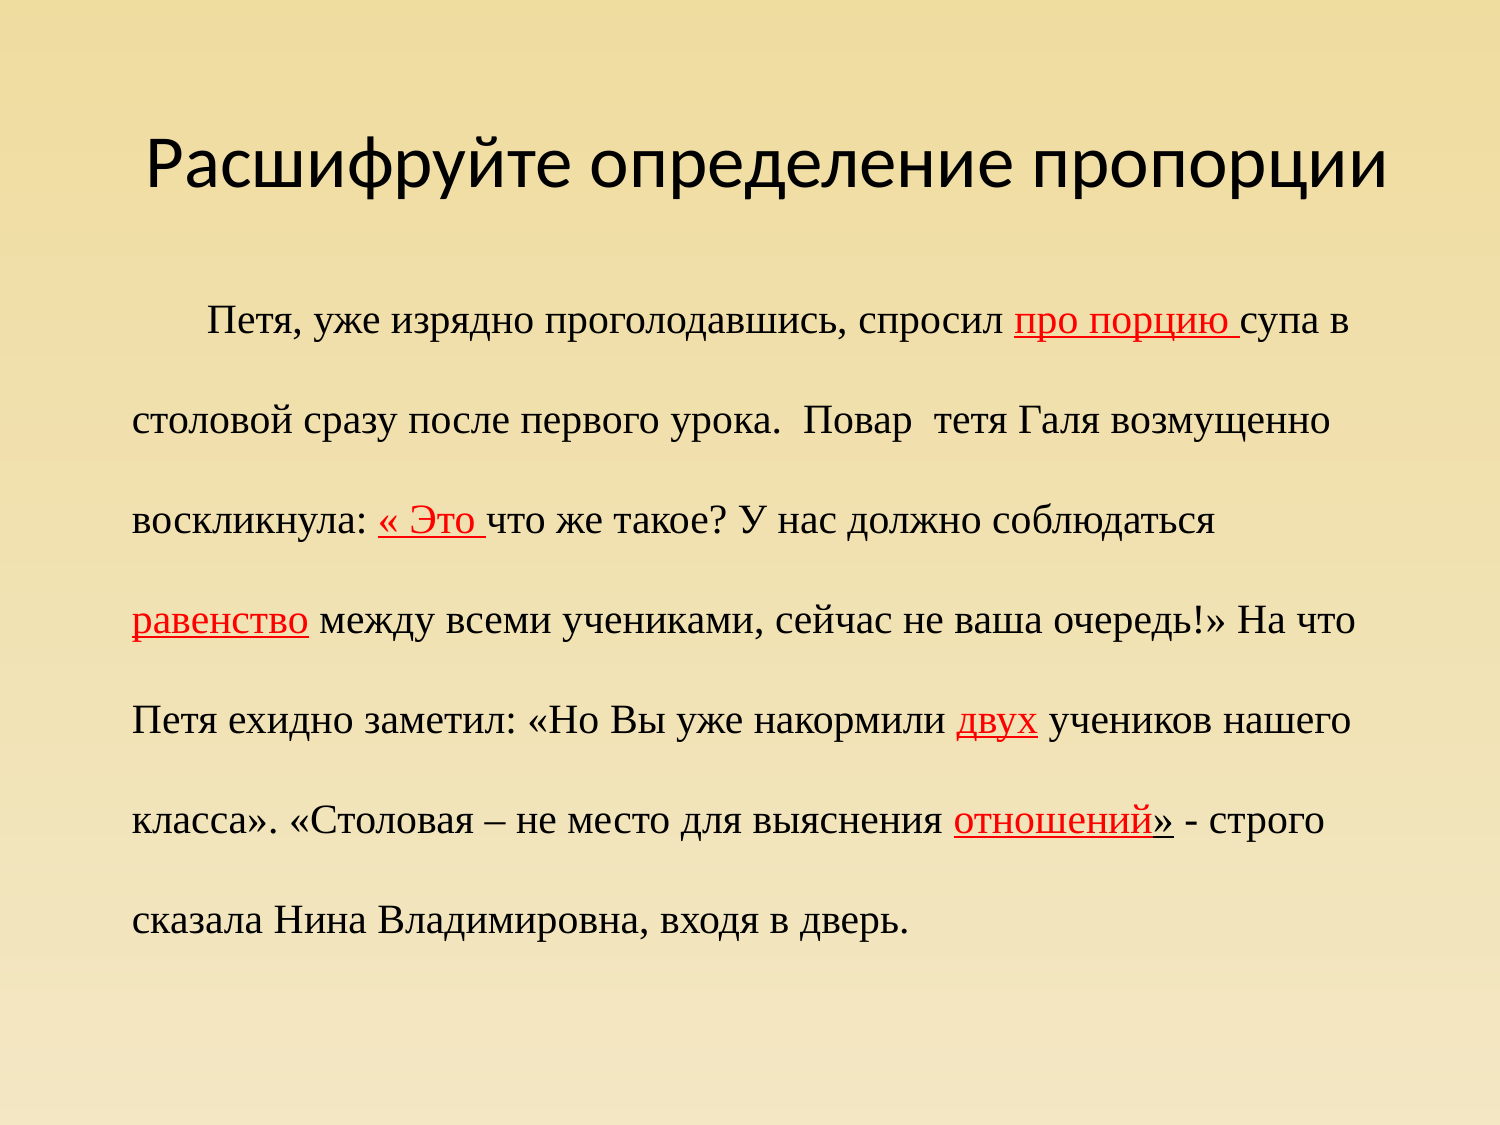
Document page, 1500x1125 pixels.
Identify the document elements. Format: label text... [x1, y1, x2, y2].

text_box [58, 81, 1418, 985]
text_box Расшифруйте определение пропорции [105, 105, 1430, 211]
